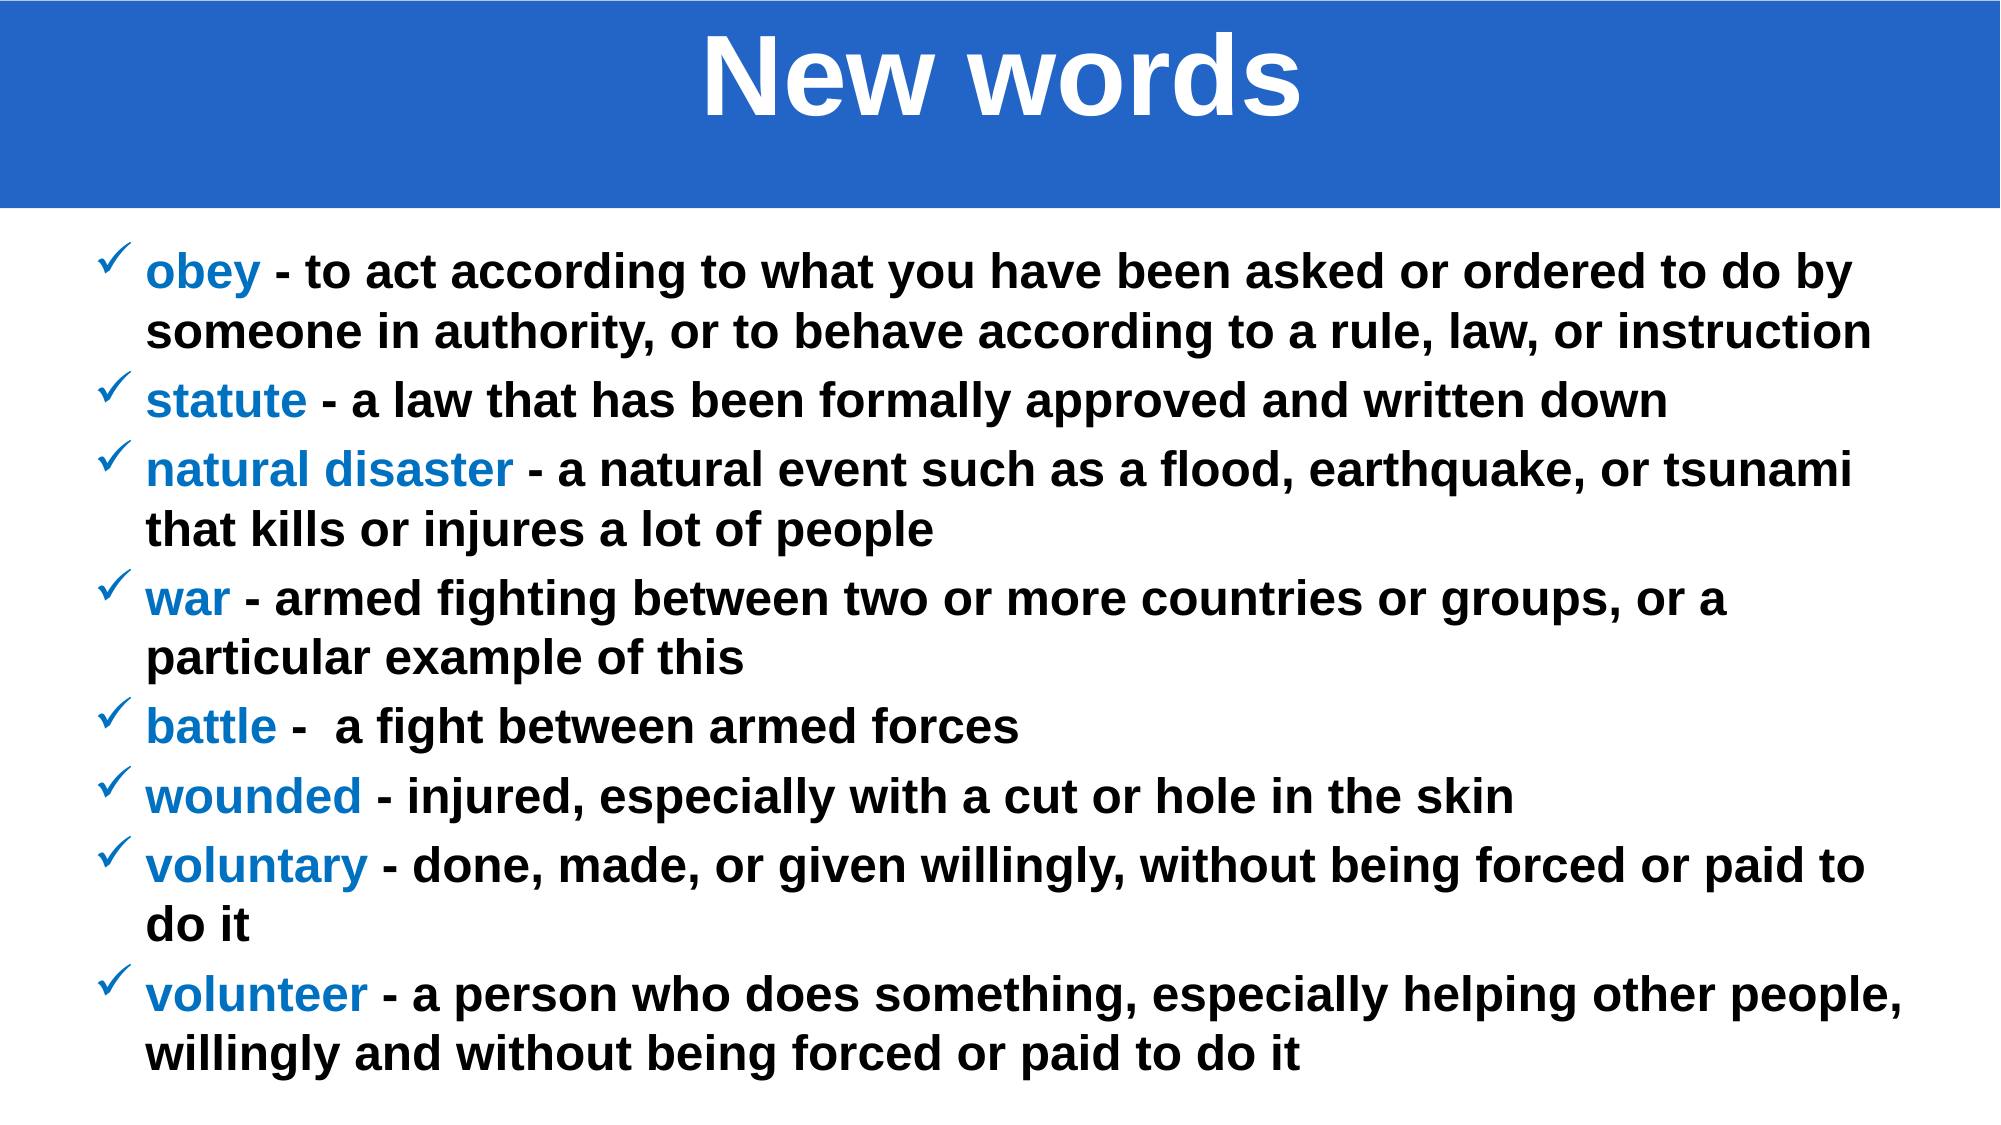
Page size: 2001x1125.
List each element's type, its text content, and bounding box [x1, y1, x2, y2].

list obey - to act according to what you have been asked or ordered to do by someone in authority, or to behave according to a rule, law, or instruction statute - a law that has been formally approved and written down natural disaster - a natural event such as a flood, earthquake, or tsunami that kills or injures a lot of people war - armed fighting between two or more countries or groups, or a particular example of this battle - a fight between armed forces wounded - injured, especially with a cut or hole in the skin voluntary - done, made, or given willingly, without being forced or paid to do it volunteer - a person who does something, especially helping other people, willingly and without being forced or paid to do it [78, 231, 1945, 1094]
text_box New words [0, 0, 2000, 209]
